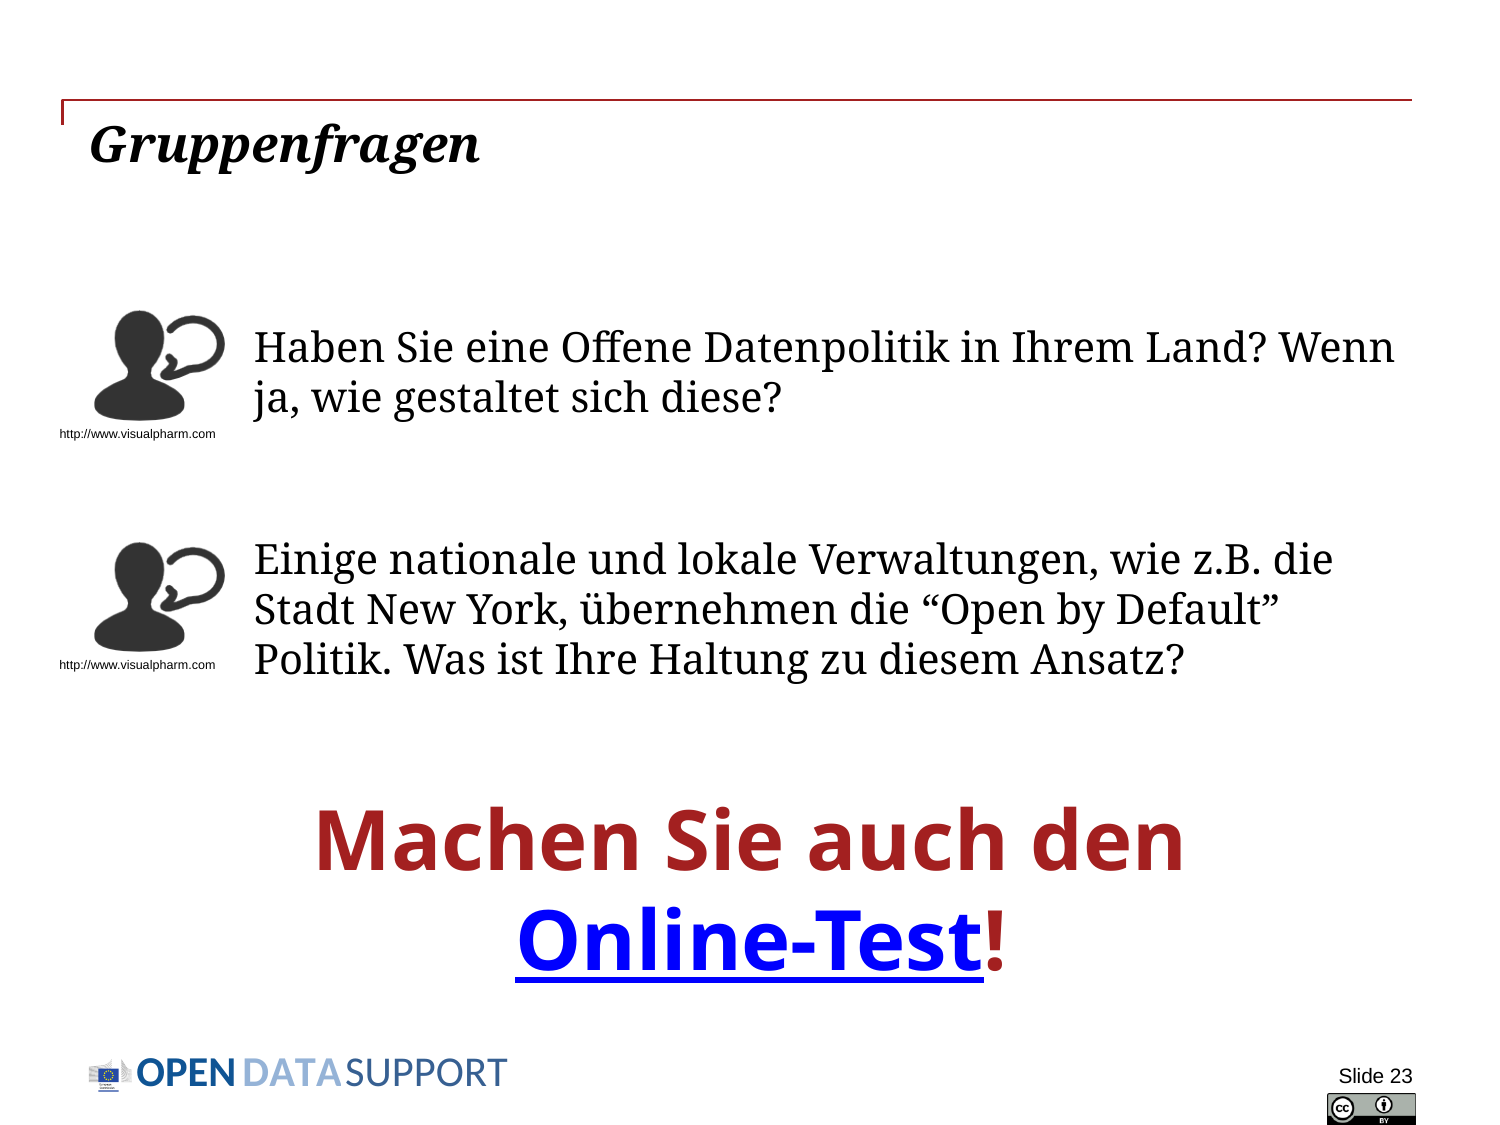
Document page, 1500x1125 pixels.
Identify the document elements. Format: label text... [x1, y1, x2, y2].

slide_number Slide 23 [1162, 1062, 1413, 1088]
title Gruppenfragen [88, 112, 1413, 263]
list Haben Sie eine Offene Datenpolitik in Ihrem Land? Wenn ja, wie gestaltet sich diese? Einige nationale und lokale Verwaltungen, wie z.B. die Stadt New York, übernehmen die “Open by Default” Politik. Was ist Ihre Haltung zu diesem Ansatz? [253, 287, 1413, 786]
text_box Machen Sie auch den Online-Test! [99, 786, 1424, 937]
picture [93, 521, 225, 653]
text_box http://www.visualpharm.com [41, 650, 251, 680]
text_box http://www.visualpharm.com [41, 418, 251, 449]
list Haben Sie eine Offene Datenpolitik in Ihrem Land? Wenn ja, wie gestaltet sich diese? Einige nationale und lokale Verwaltungen, wie z.B. die Stadt New York, übernehmen die “Open by Default” Politik. Was ist Ihre Haltung zu diesem Ansatz? [253, 937, 1413, 1013]
picture [94, 290, 225, 421]
picture [1327, 1093, 1416, 1125]
